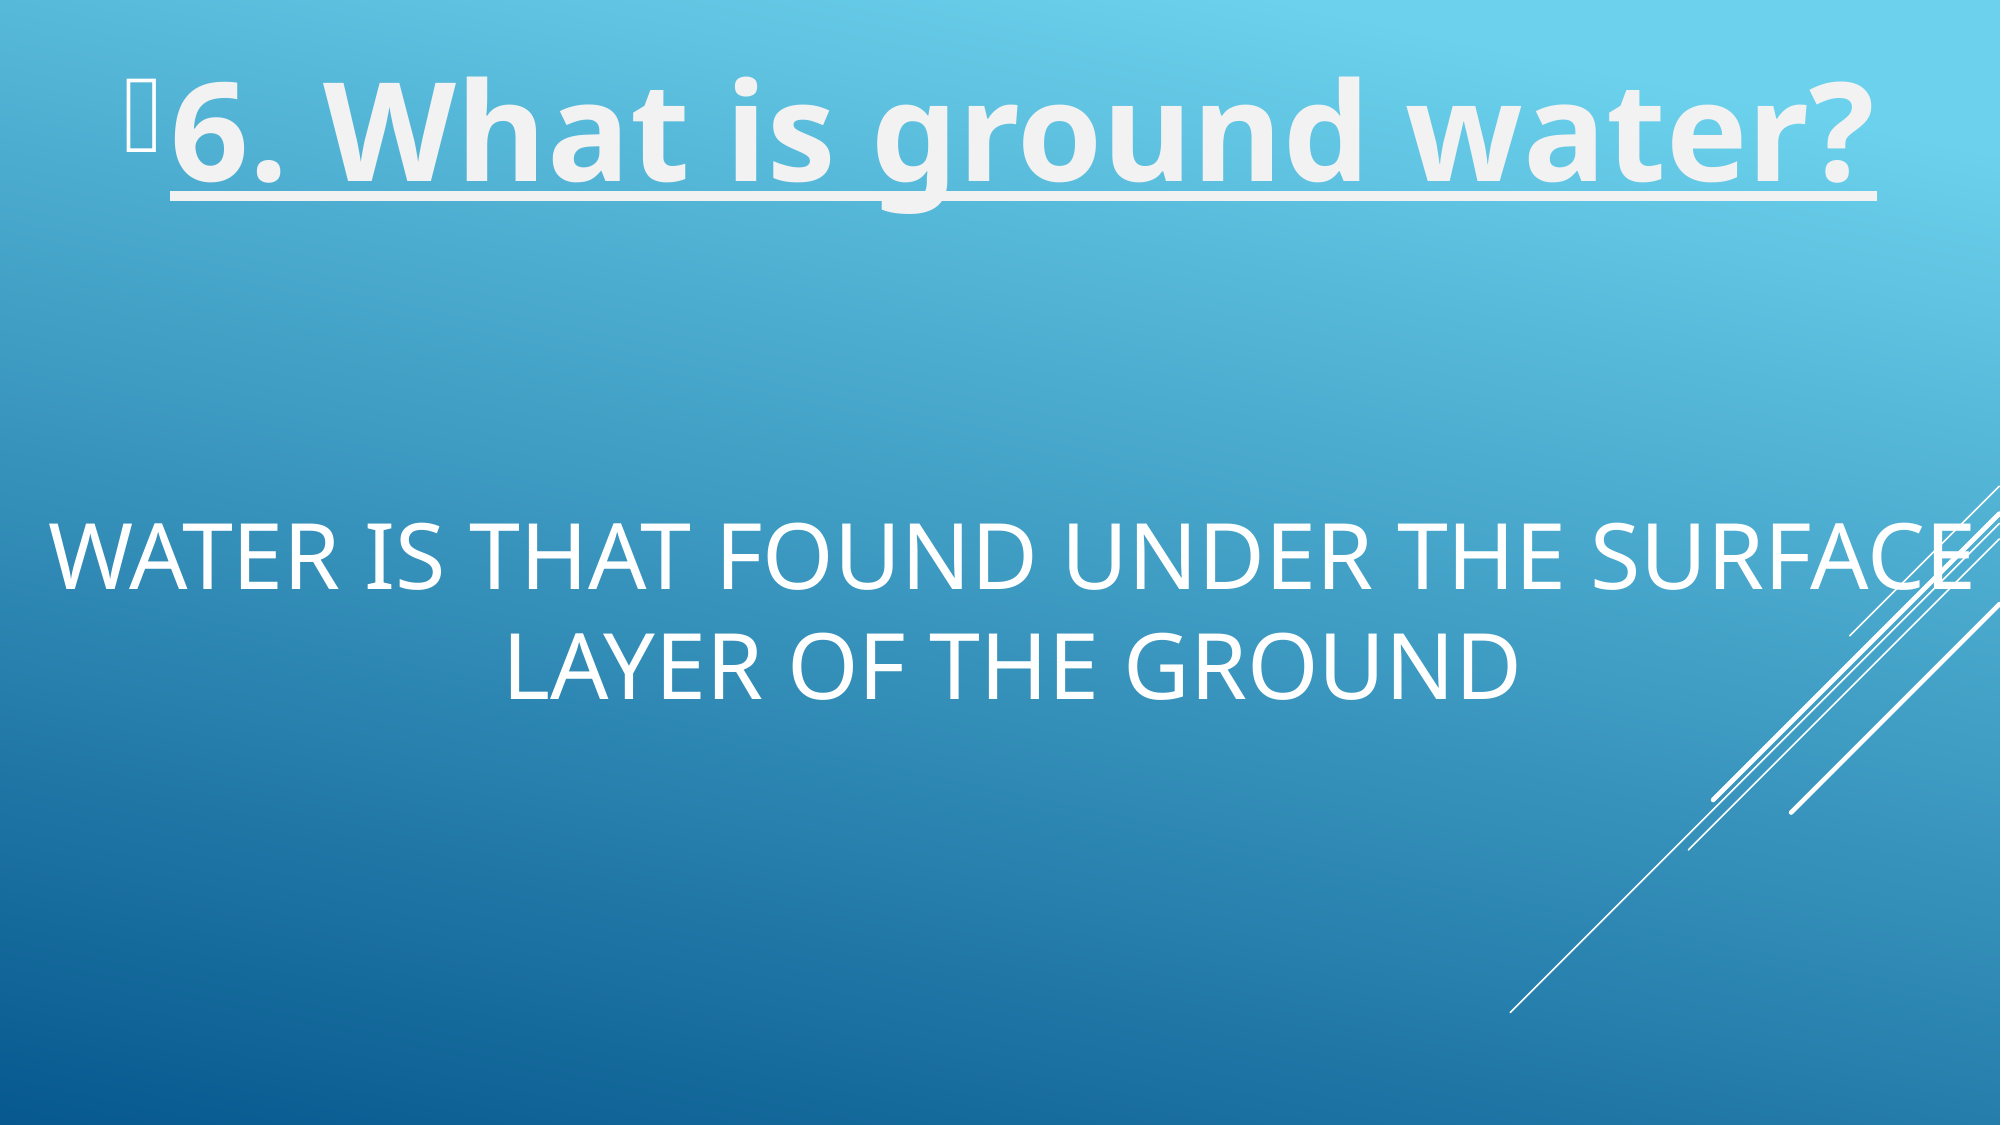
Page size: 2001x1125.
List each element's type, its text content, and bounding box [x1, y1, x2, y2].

title Water is that found under the surface layer of the ground [25, 423, 2000, 937]
list 6. What is ground water? [0, 0, 2000, 423]
